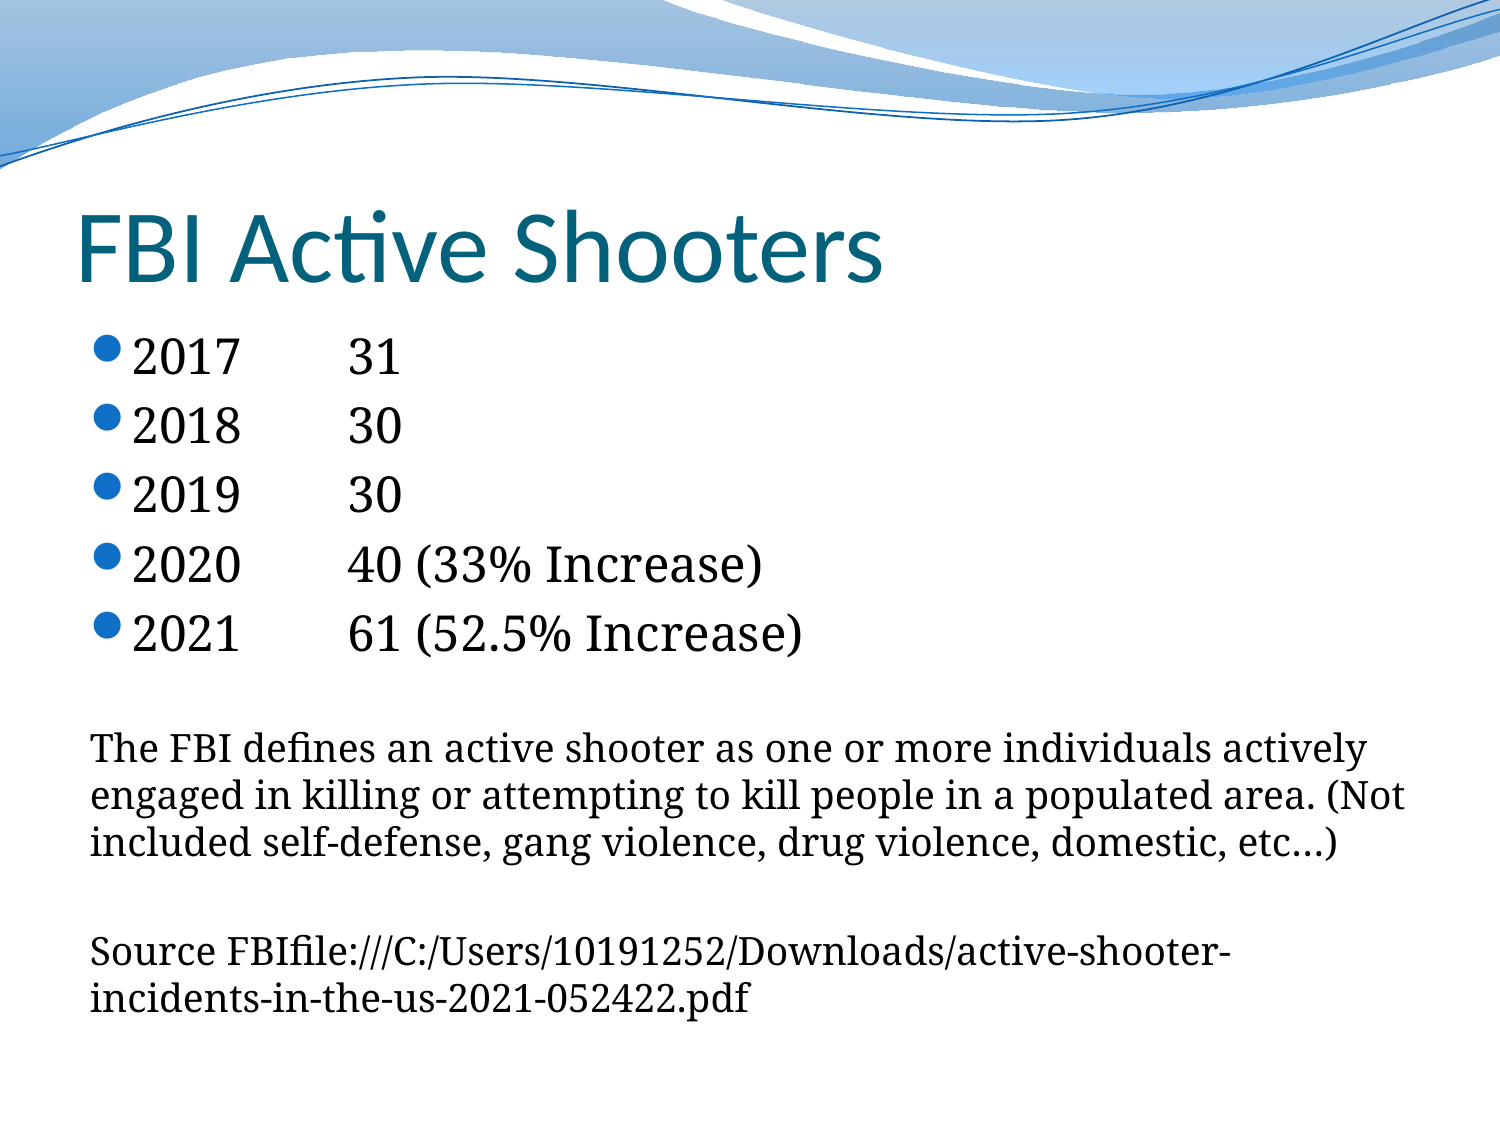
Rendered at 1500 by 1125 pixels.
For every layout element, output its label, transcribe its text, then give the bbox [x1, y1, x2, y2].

title FBI Active Shooters [75, 115, 1425, 303]
list 2017 31 2018 30 2019 30 2020 40 (33% Increase) 2021 61 (52.5% Increase) The FBI defines an active shooter as one or more individuals actively engaged in killing or attempting to kill people in a populated area. (Not included self-defense, gang violence, drug violence, domestic, etc…) Source FBIfile:///C:/Users/10191252/Downloads/active-shooter-incidents-in-the-us-2021-052422.pdf [75, 317, 1425, 1038]
